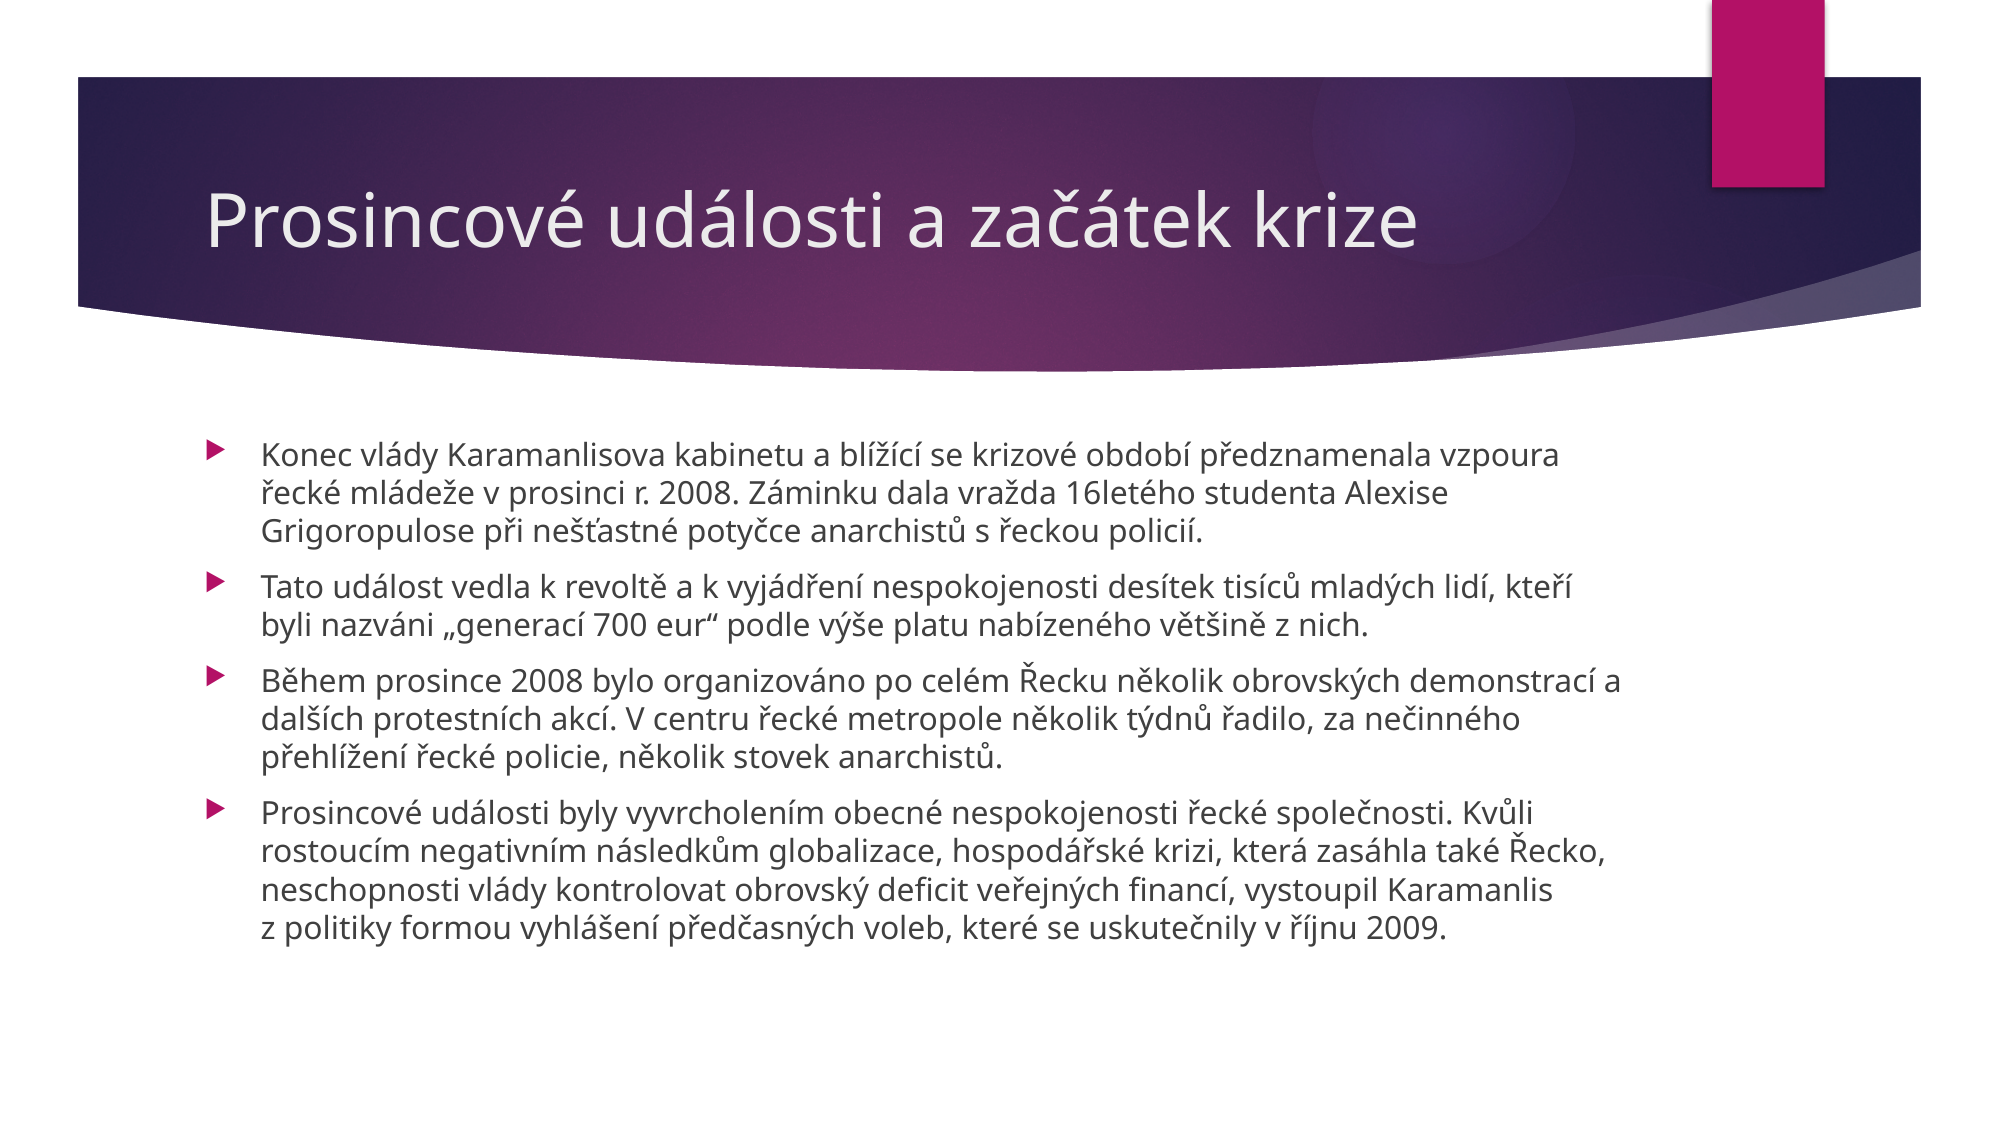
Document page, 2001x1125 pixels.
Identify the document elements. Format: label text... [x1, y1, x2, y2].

list Konec vlády Karamanlisova kabinetu a blížící se krizové období předznamenala vzpoura řecké mládeže v prosinci r. 2008. Záminku dala vražda 16letého studenta Alexise Grigoropulose při nešťastné potyčce anarchistů s řeckou policií. Tato událost vedla k revoltě a k vyjádření nespokojenosti desítek tisíců mladých lidí, kteří byli nazváni „generací 700 eur“ podle výše platu nabízeného většině z nich. Během prosince 2008 bylo organizováno po celém Řecku několik obrovských demonstrací a dalších protestních akcí. V centru řecké metropole několik týdnů řadilo, za nečinného přehlížení řecké policie, několik stovek anarchistů. Prosincové události byly vyvrcholením obecné nespokojenosti řecké společnosti. Kvůli rostoucím negativním následkům globalizace, hospodářské krizi, která zasáhla také Řecko, neschopnosti vlády kontrolovat obrovský deficit veřejných financí, vystoupil Karamanlis z politiky formou vyhlášení předčasných voleb, které se uskutečnily v říjnu 2009. [189, 427, 1638, 988]
title Prosincové události a začátek krize [189, 159, 1627, 276]
